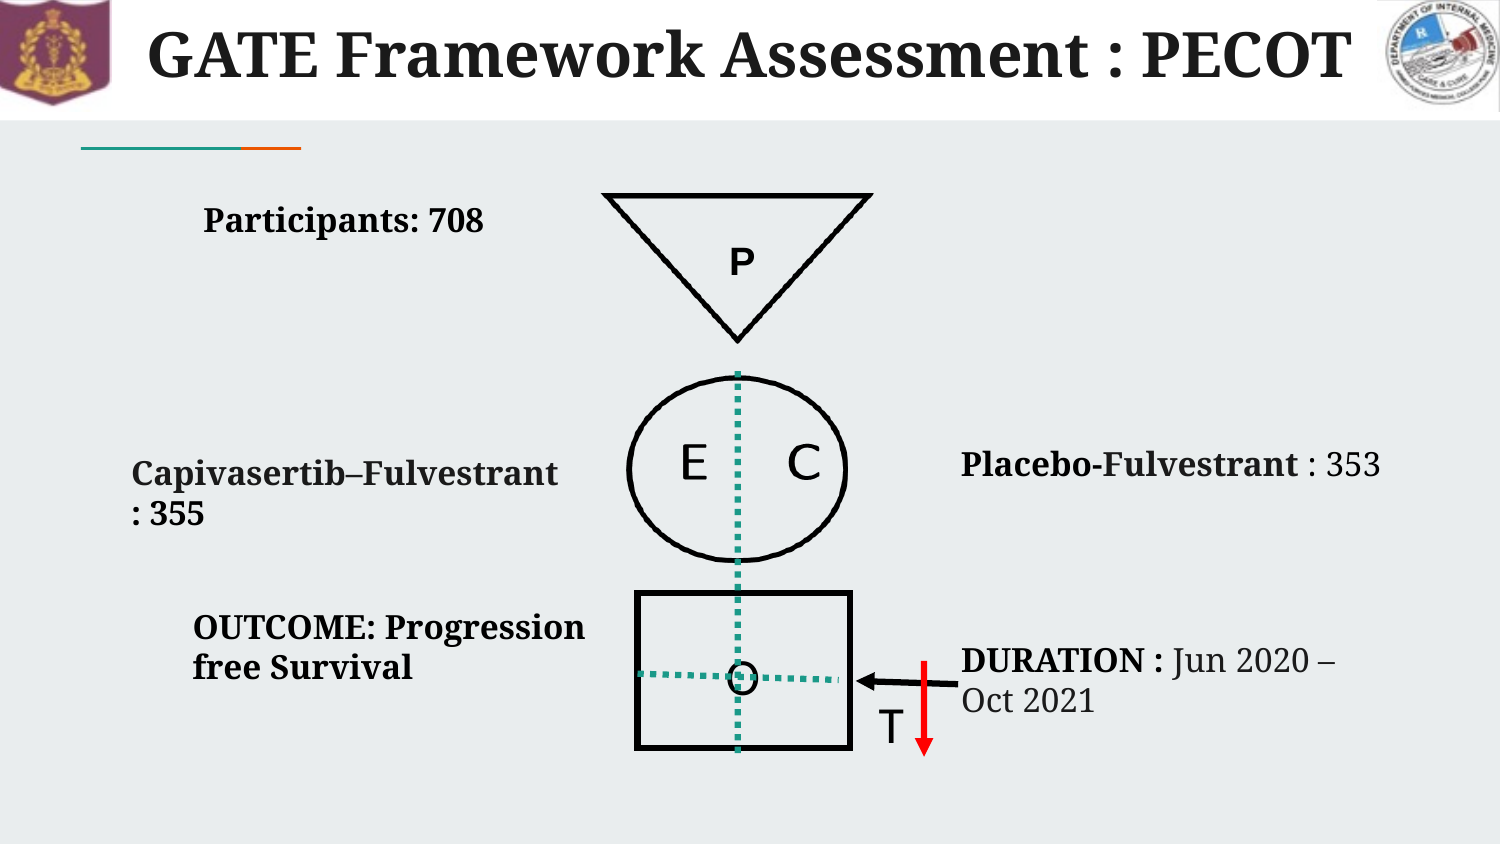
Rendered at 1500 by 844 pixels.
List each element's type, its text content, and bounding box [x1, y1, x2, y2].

picture [1381, 0, 1500, 112]
text_box [917, 660, 931, 757]
picture [0, 0, 112, 112]
picture [626, 375, 863, 564]
text_box [637, 593, 851, 748]
text_box Capivasertib–Fulvestrant : 355 [119, 445, 603, 578]
text_box Placebo-Fulvestrant : 353 [949, 437, 1448, 544]
text_box T [866, 685, 916, 760]
title GATE Framework Assessment : PECOT [119, 0, 1381, 136]
picture [600, 192, 874, 345]
text_box [855, 675, 923, 687]
text_box O [713, 637, 773, 712]
text_box Participants: 708 [191, 193, 497, 325]
text_box OUTCOME: Progression free Survival [177, 598, 609, 694]
text_box DURATION : Jun 2020 – Oct 2021 [949, 633, 1408, 726]
